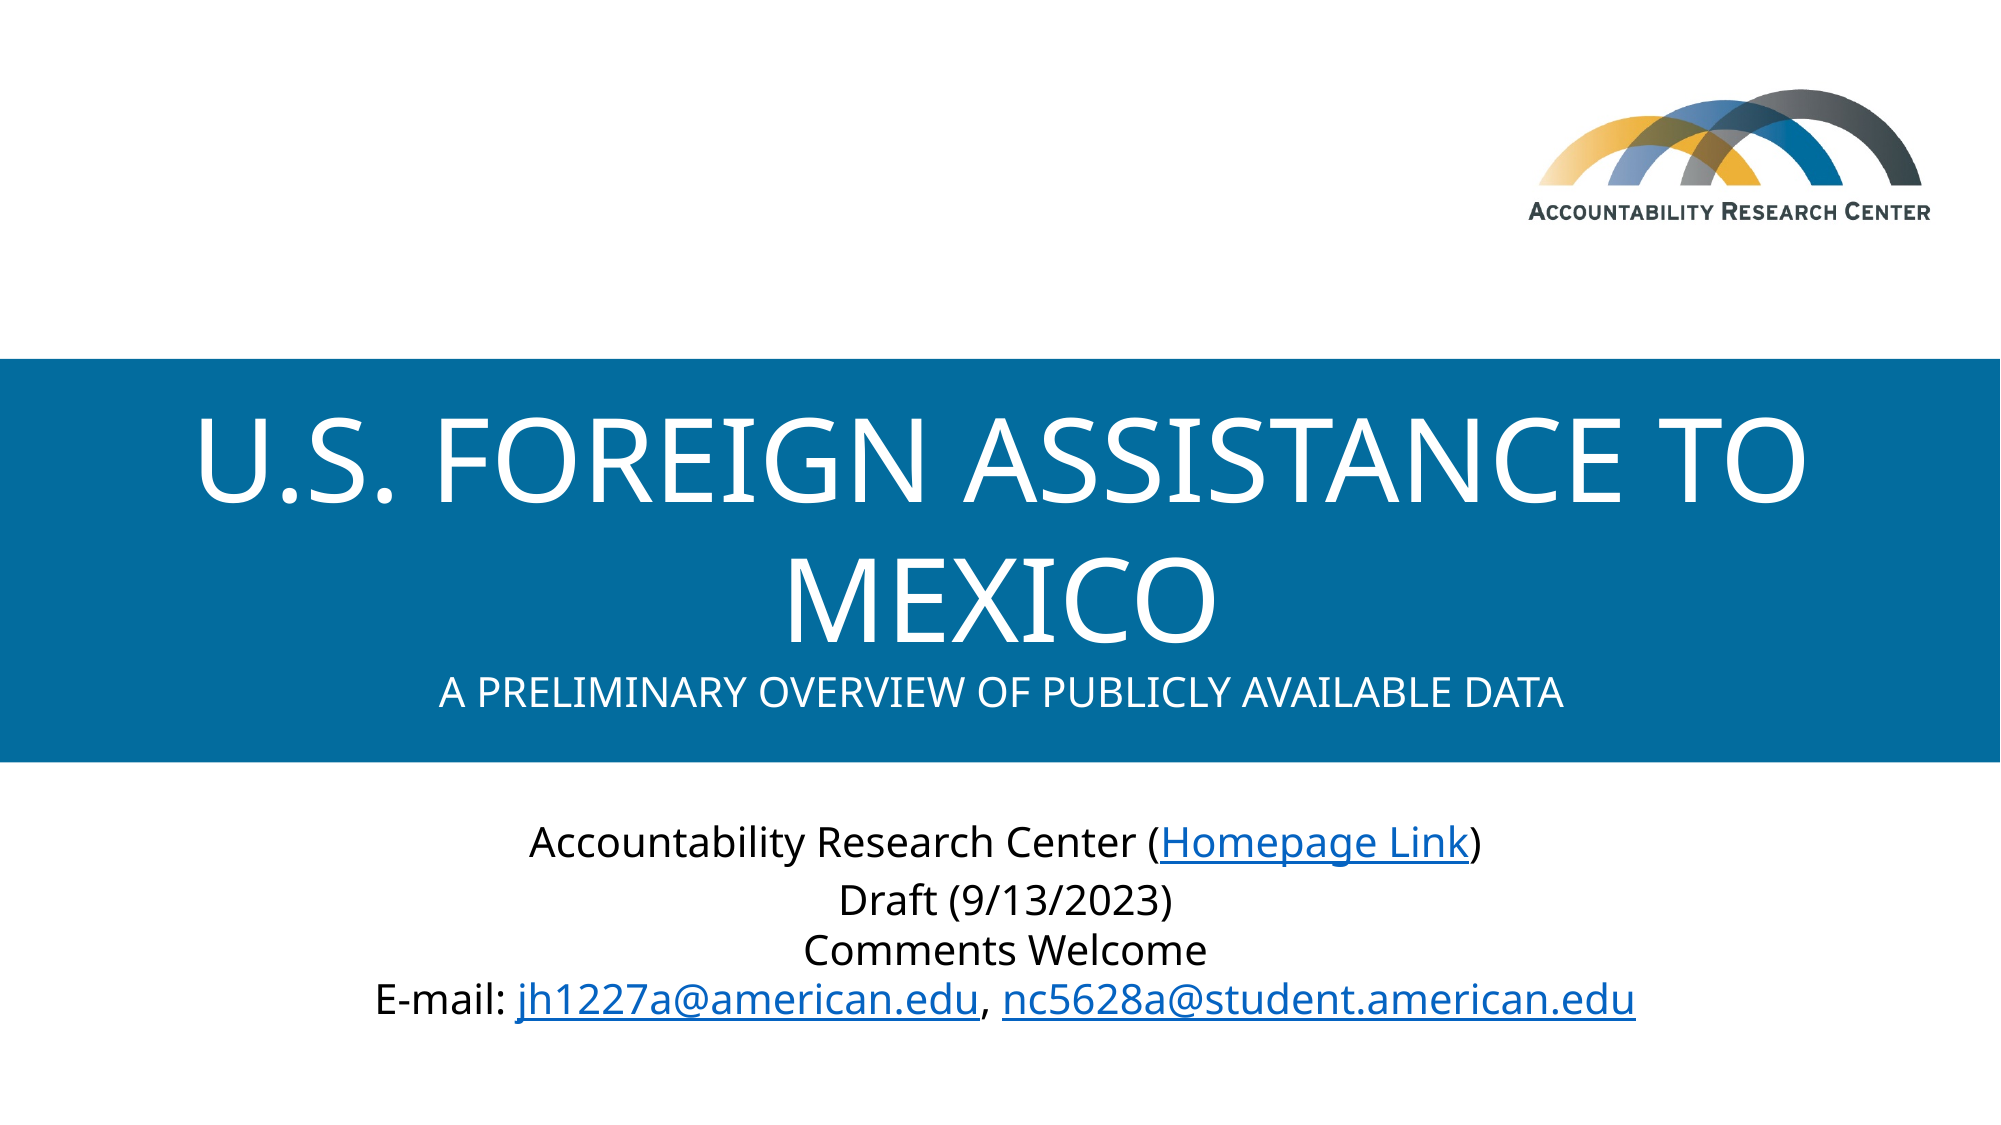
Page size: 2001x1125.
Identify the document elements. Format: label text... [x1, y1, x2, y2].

text_box [0, 358, 2000, 371]
text_box Accountability Research Center (Homepage Link) Draft (9/13/2023) Comments Welcome E-mail: jh1227a@american.edu, nc5628a@student.american.edu [251, 808, 1759, 1125]
text_box [0, 731, 2000, 763]
picture [1498, 60, 1958, 249]
title U.S. Foreign Assistance to Mexico A Preliminary overview of Publicly Available data [0, 371, 2000, 731]
